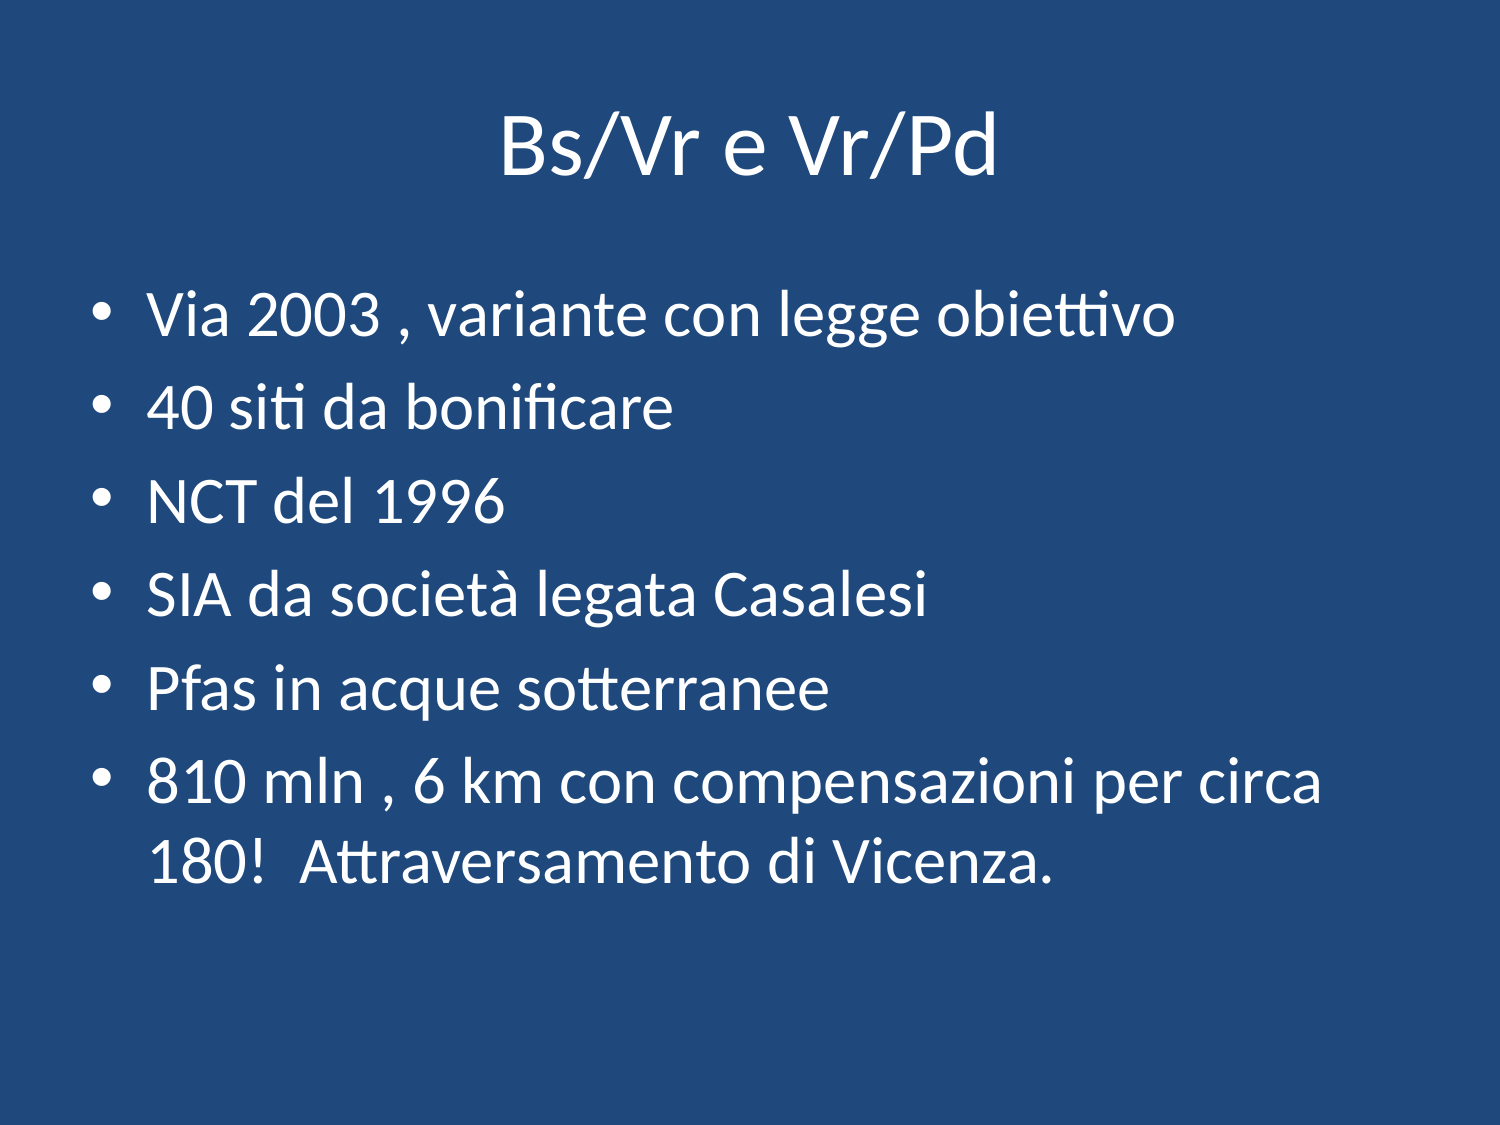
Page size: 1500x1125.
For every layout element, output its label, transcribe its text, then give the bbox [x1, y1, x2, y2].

list Via 2003 , variante con legge obiettivo 40 siti da bonificare NCT del 1996 SIA da società legata Casalesi Pfas in acque sotterranee 810 mln , 6 km con compensazioni per circa 180! Attraversamento di Vicenza. [75, 262, 1425, 1005]
title Bs/Vr e Vr/Pd [75, 45, 1425, 233]
